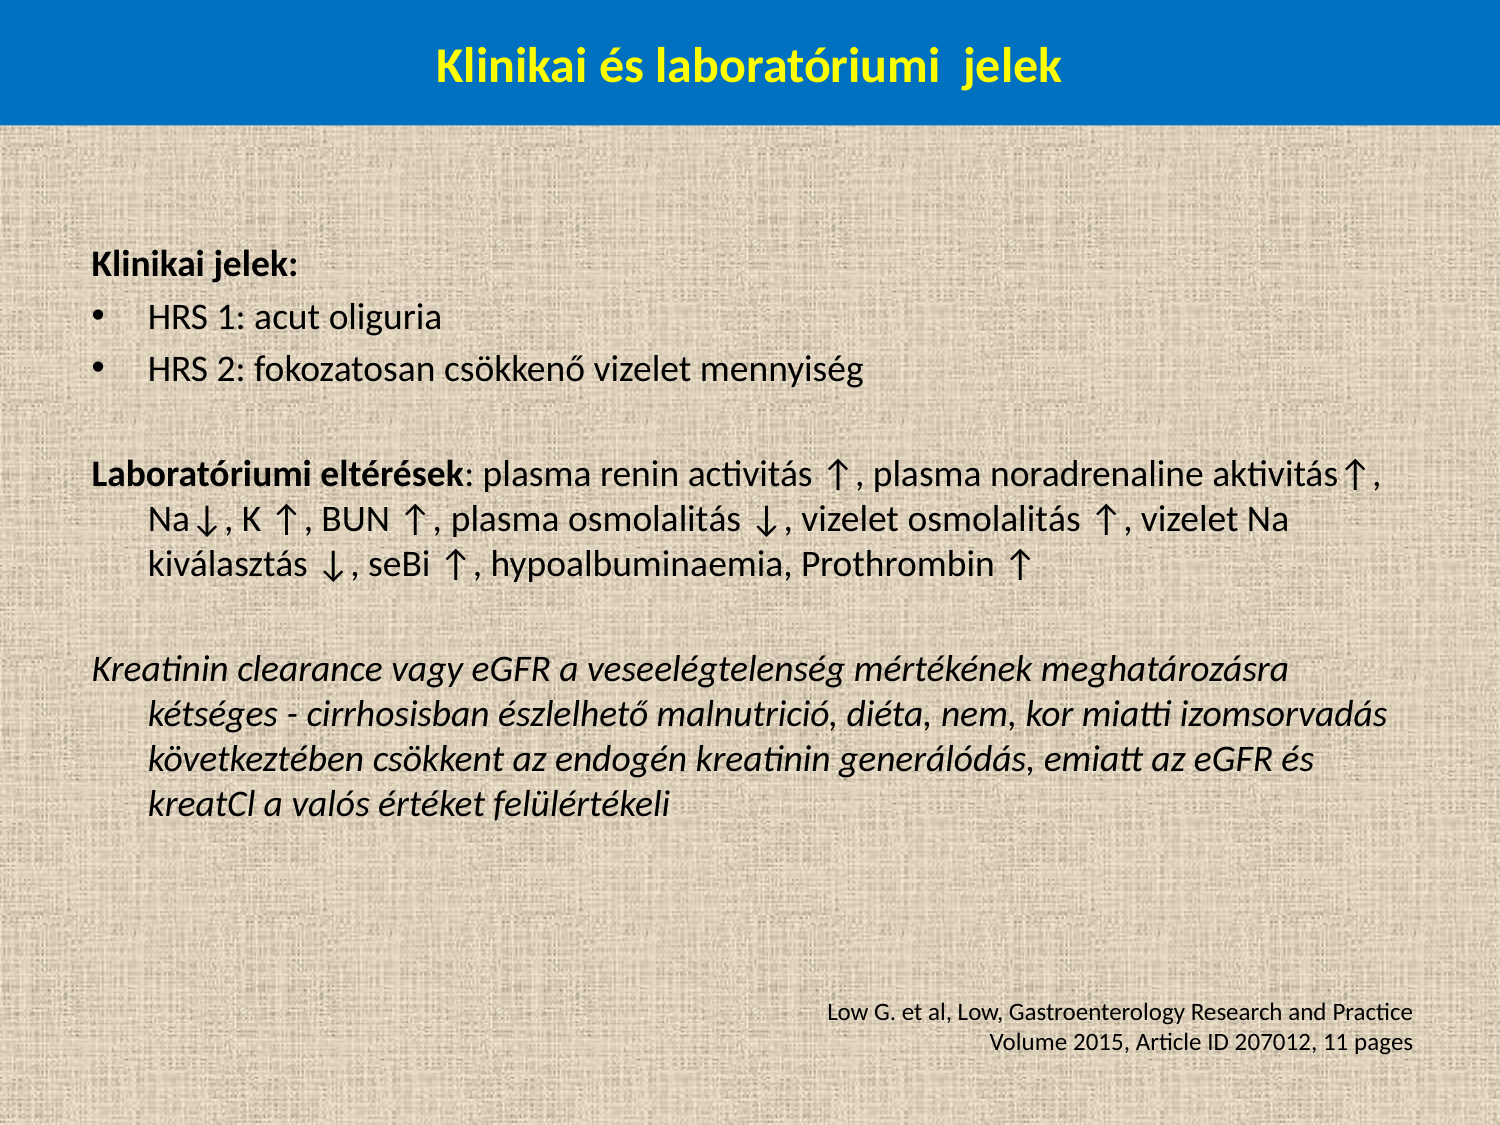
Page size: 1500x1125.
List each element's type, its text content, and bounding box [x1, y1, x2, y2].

list Klinikai jelek: HRS 1: acut oliguria HRS 2: fokozatosan csökkenő vizelet mennyiség Laboratóriumi eltérések: plasma renin activitás ↑, plasma noradrenaline aktivitás↑, Na↓, K ↑, BUN ↑, plasma osmolalitás ↓, vizelet osmolalitás ↑, vizelet Na kiválasztás ↓, seBi ↑, hypoalbuminaemia, Prothrombin ↑ Kreatinin clearance vagy eGFR a veseelégtelenség mértékének meghatározásra kétséges - cirrhosisban észlelhető malnutrició, diéta, nem, kor miatti izomsorvadás következtében csökkent az endogén kreatinin generálódás, emiatt az eGFR és kreatCl a valós értéket felülértékeli [76, 231, 1427, 975]
picture [0, 126, 1500, 1125]
text_box Low G. et al, Low, Gastroenterology Research and Practice Volume 2015, Article ID 207012, 11 pages [812, 987, 1430, 1063]
title Klinikai és laboratóriumi jelek [0, 0, 1500, 126]
